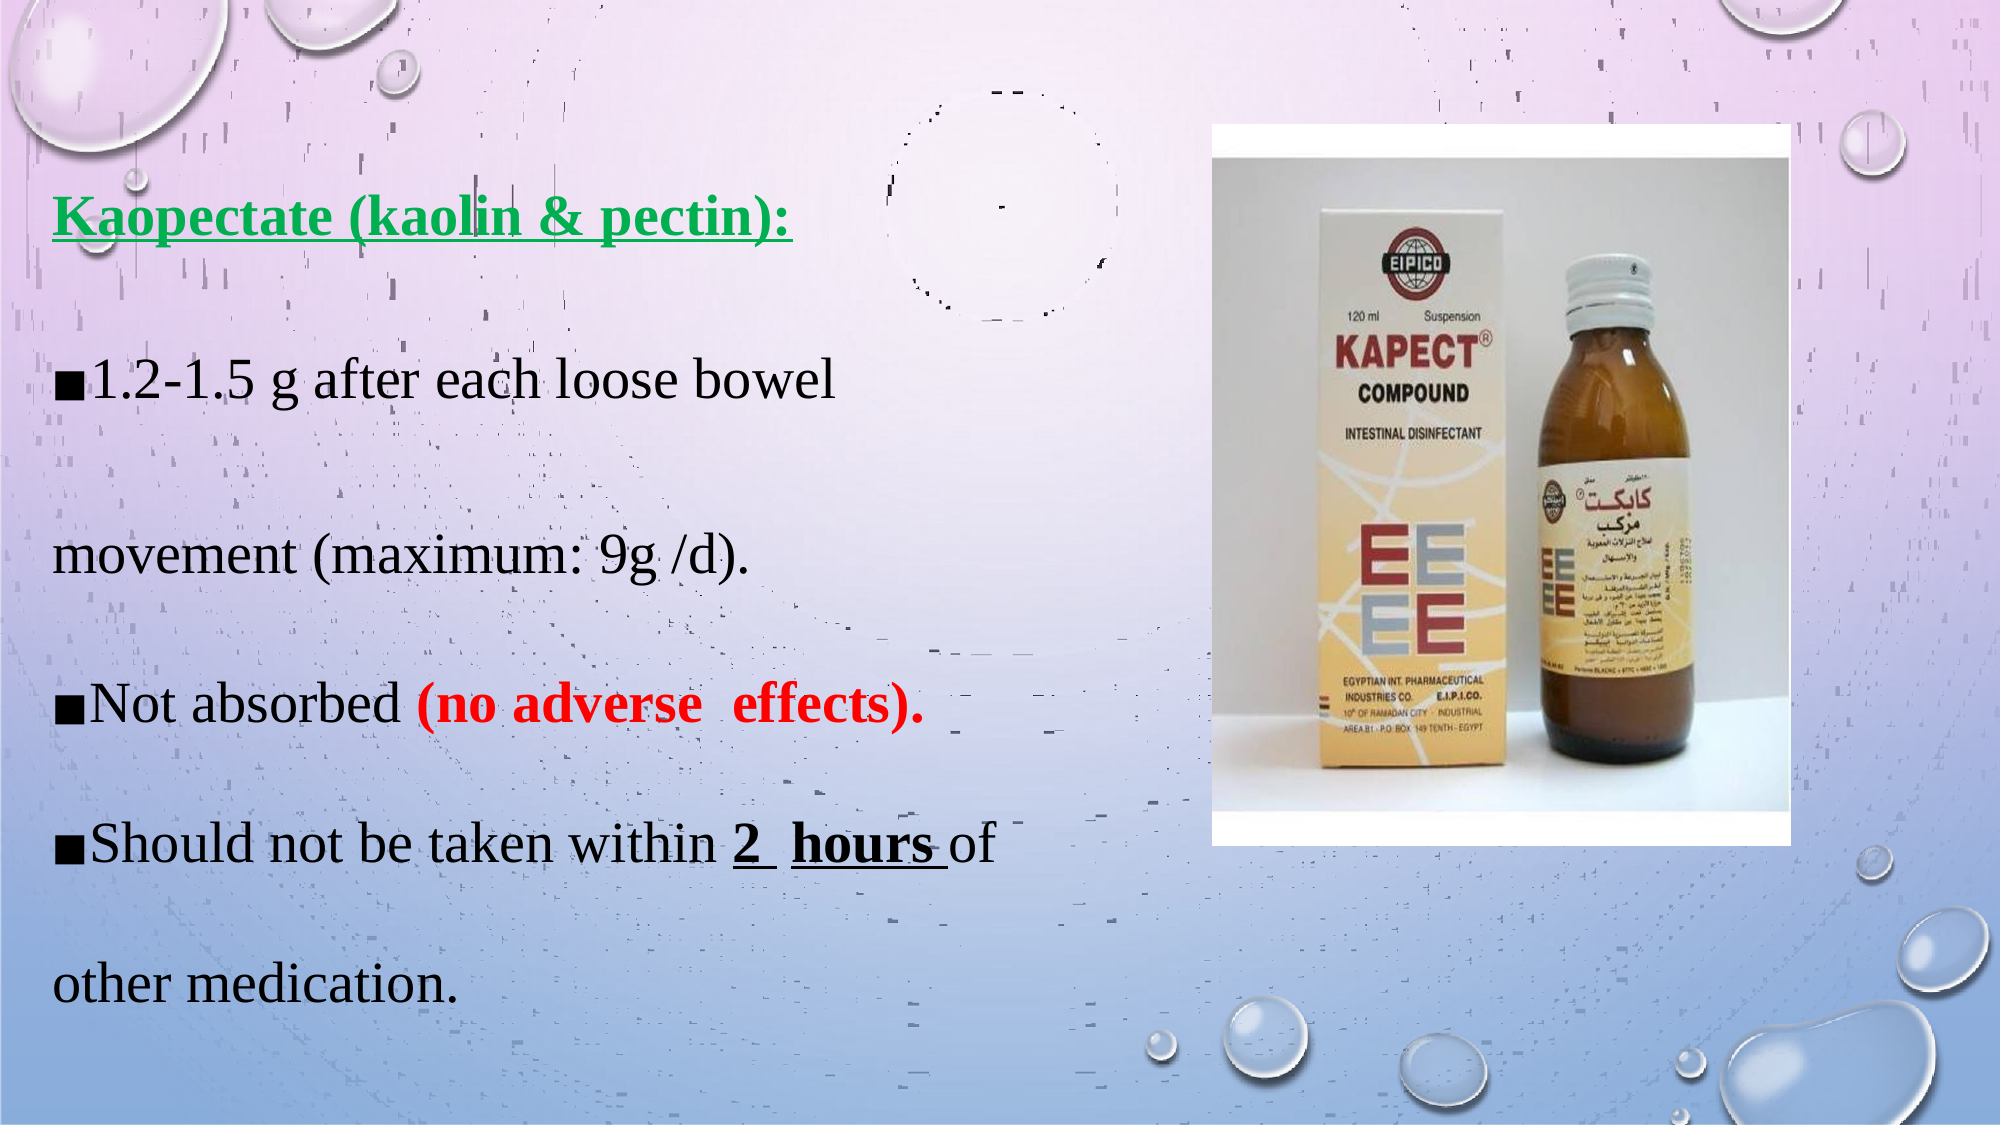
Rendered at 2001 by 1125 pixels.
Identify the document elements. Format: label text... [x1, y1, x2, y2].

text_box Kaopectate (kaolin & pectin): 1.2-1.5 g after each loose bowel movement (maximum: 9g /d). Not absorbed (no adverse effects). Should not be taken within 2 hours of other medication. [49, 82, 1081, 1014]
picture [0, 0, 2000, 1125]
